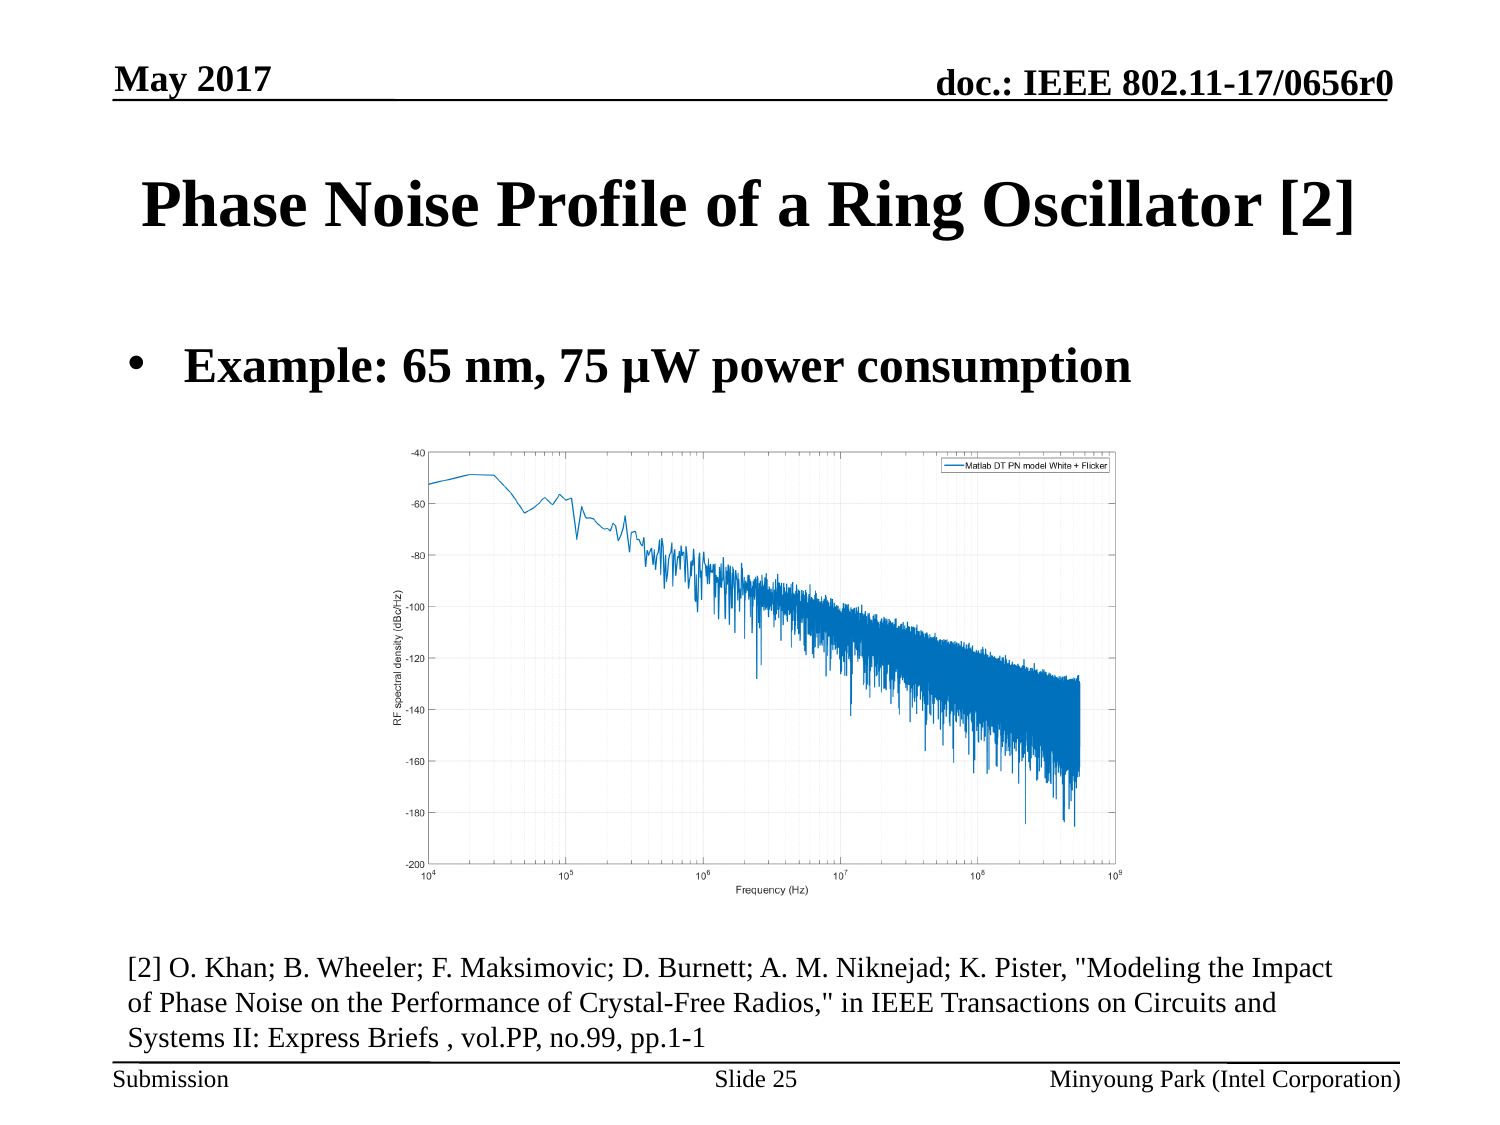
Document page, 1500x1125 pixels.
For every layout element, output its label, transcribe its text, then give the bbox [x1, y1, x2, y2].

footer Minyoung Park (Intel Corporation) [878, 1061, 1402, 1093]
text_box [2] O. Khan; B. Wheeler; F. Maksimovic; D. Burnett; A. M. Niknejad; K. Pister, "Modeling the Impact of Phase Noise on the Performance of Crystal-Free Radios," in IEEE Transactions on Circuits and Systems II: Express Briefs , vol.PP, no.99, pp.1-1 [112, 940, 1375, 1061]
picture [313, 414, 1199, 919]
slide_number Slide 25 [712, 1061, 800, 1123]
title Phase Noise Profile of a Ring Oscillator [2] [112, 112, 1388, 288]
list Example: 65 nm, 75 µW power consumption [112, 324, 1388, 1000]
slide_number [114, 54, 423, 100]
